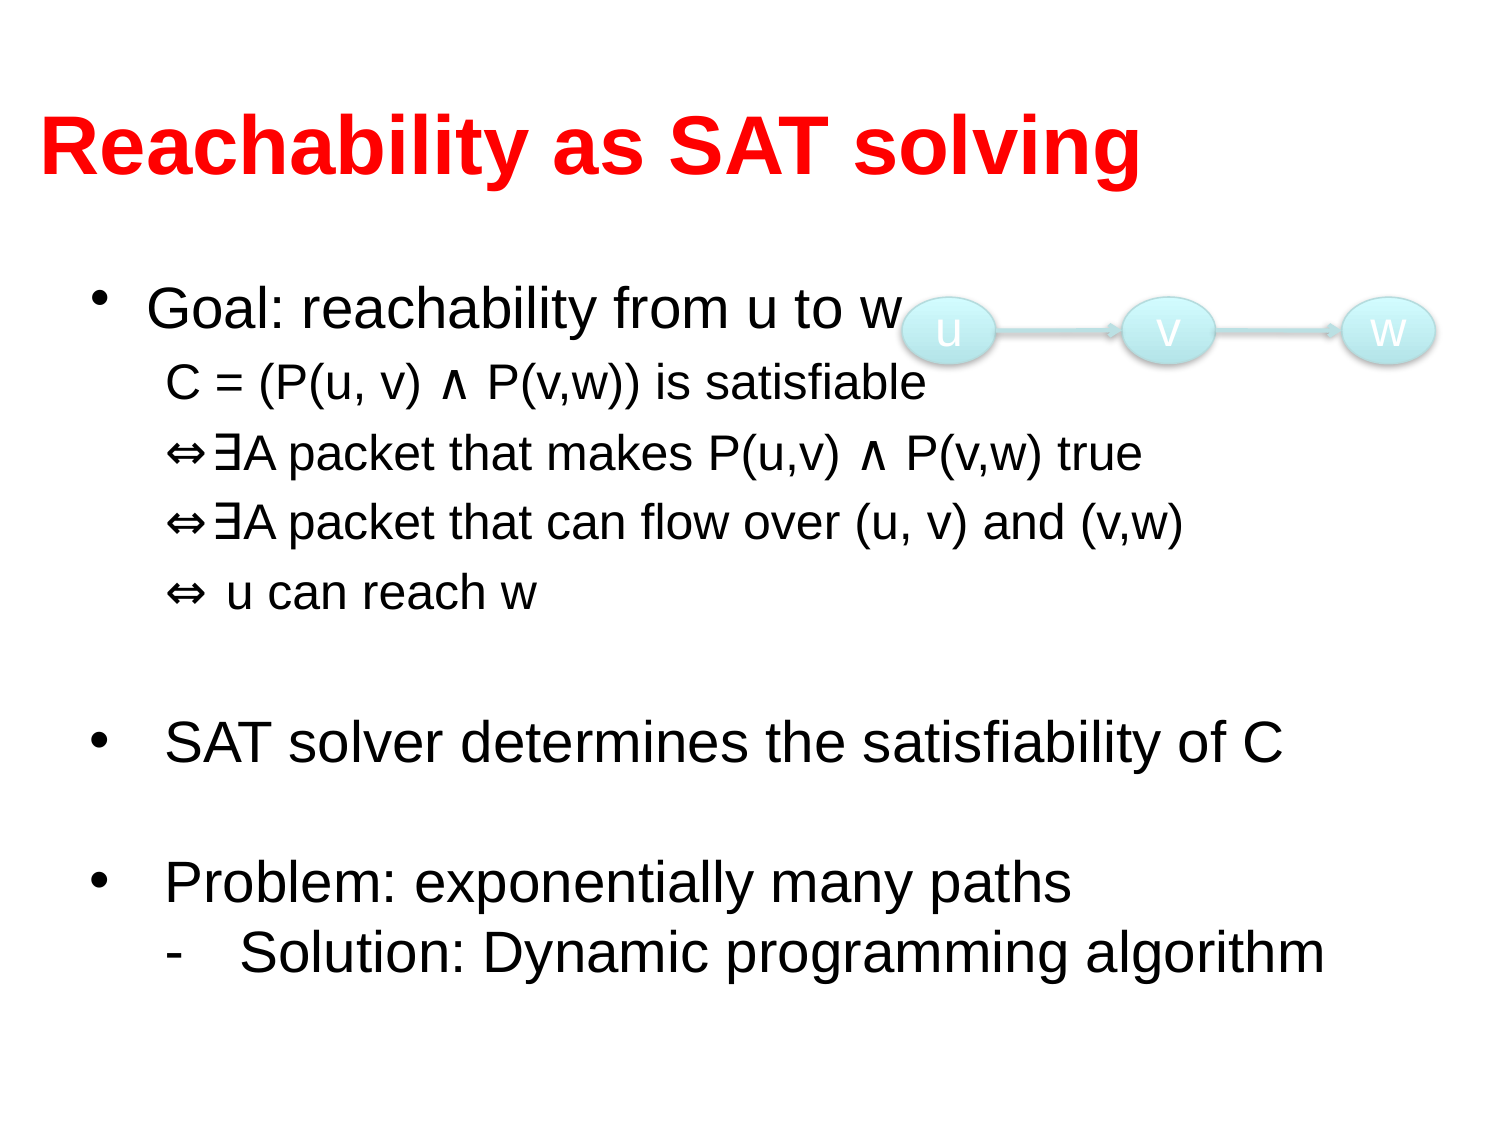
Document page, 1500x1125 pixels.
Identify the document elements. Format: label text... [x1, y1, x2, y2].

title Reachability as SAT solving [24, 47, 1463, 236]
list Goal: reachability from u to w C = (P(u, v) ∧ P(v,w)) is satisfiable ∃A packet that makes P(u,v) ∧ P(v,w) true ∃A packet that can flow over (u, v) and (v,w) u can reach w [74, 262, 1328, 847]
text_box SAT solver determines the satisfiability of C Problem: exponentially many paths Solution: Dynamic programming algorithm [75, 696, 1394, 992]
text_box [901, 296, 1436, 364]
